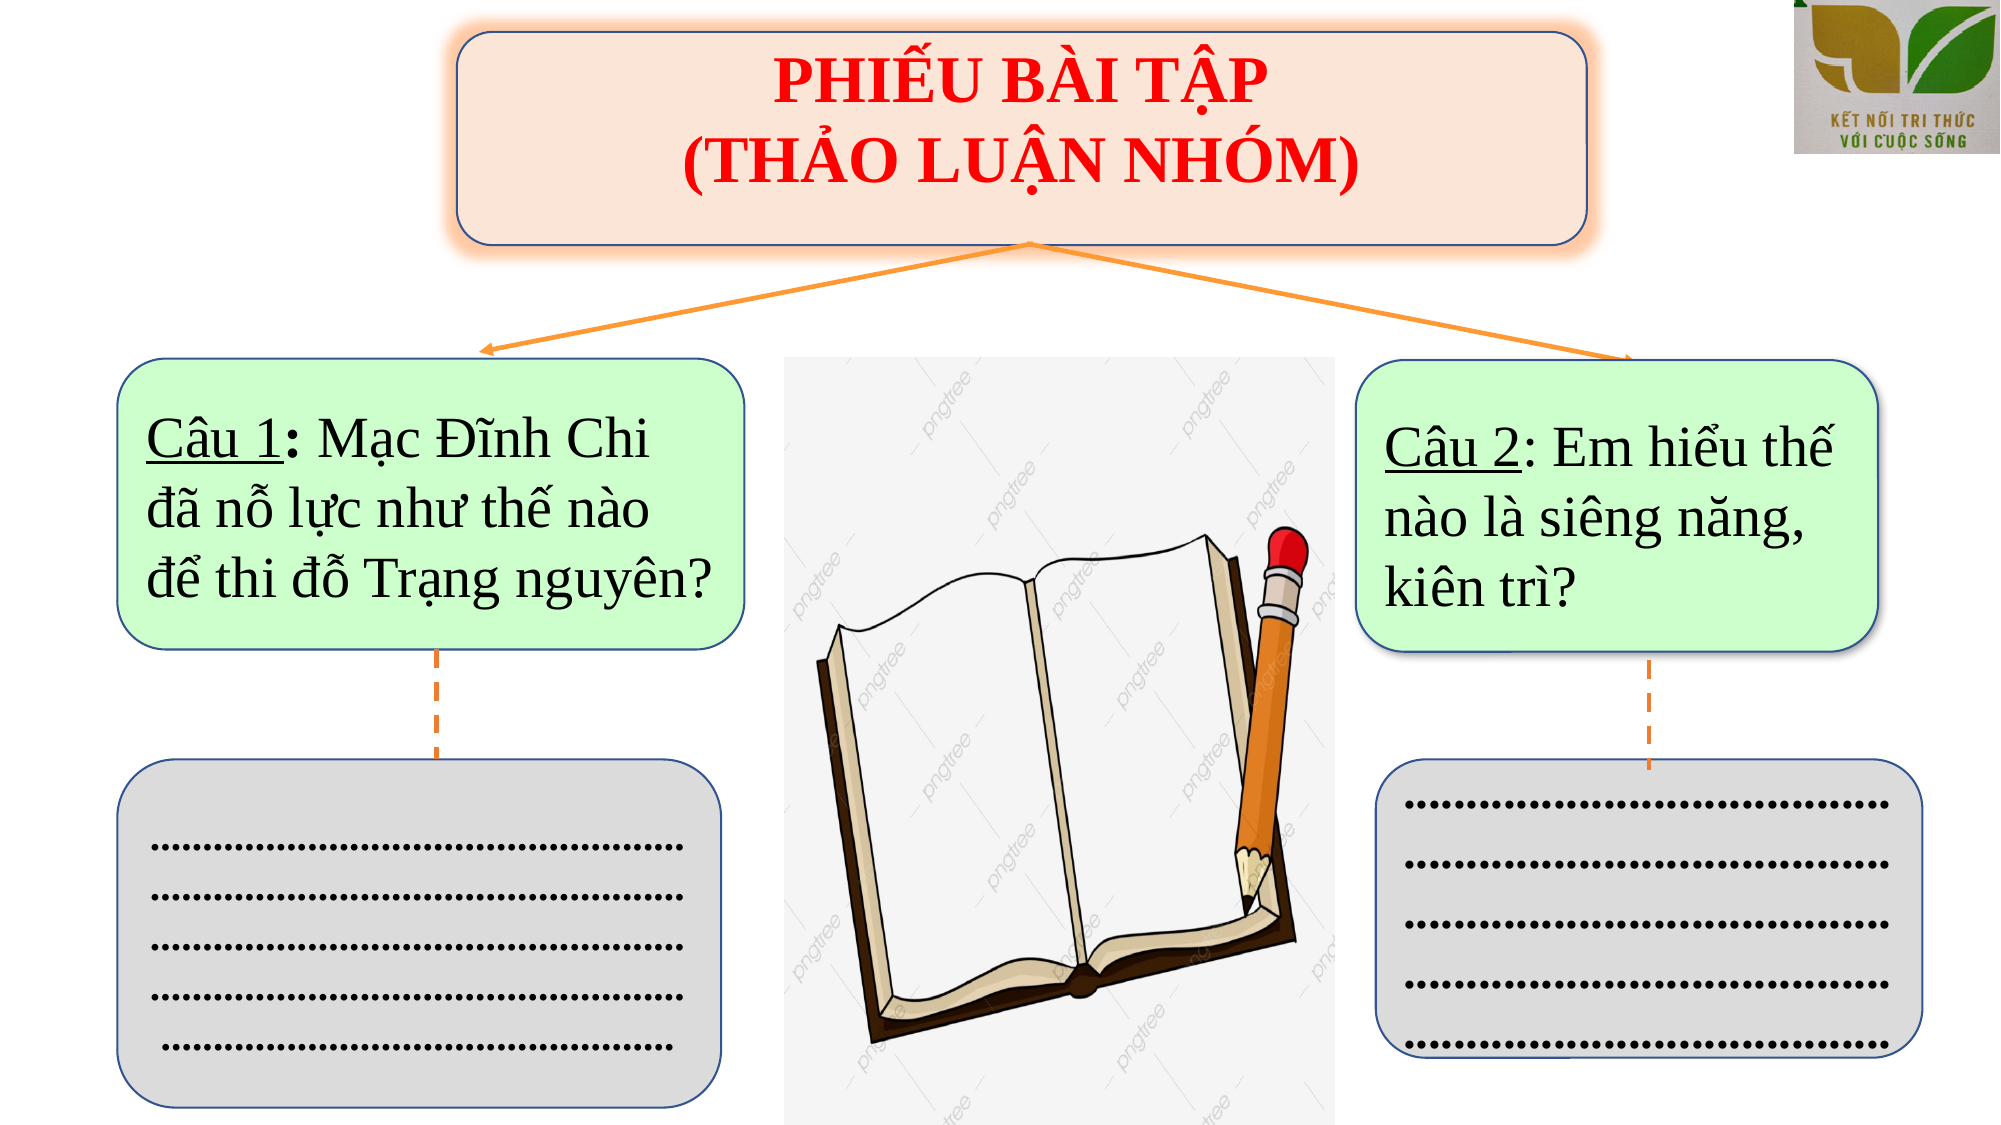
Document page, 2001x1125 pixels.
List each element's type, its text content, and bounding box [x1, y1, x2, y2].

text_box ............................................................................................................................................................................................................................................................. [116, 758, 723, 1109]
text_box ................................................................................................................................................................................................... [1374, 758, 1924, 1059]
picture [1794, 0, 2000, 154]
text_box PHIẾU BÀI TẬP (THẢO LUẬN NHÓM) [455, 30, 1588, 244]
picture [784, 357, 1335, 1125]
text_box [478, 243, 1033, 352]
text_box Câu 2: Em hiểu thế nào là siêng năng, kiên trì? [1354, 359, 1880, 653]
text_box Câu 1: Mạc Đĩnh Chi đã nỗ lực như thế nào để thi đỗ Trạng nguyên? [116, 357, 746, 651]
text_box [1026, 243, 1639, 364]
